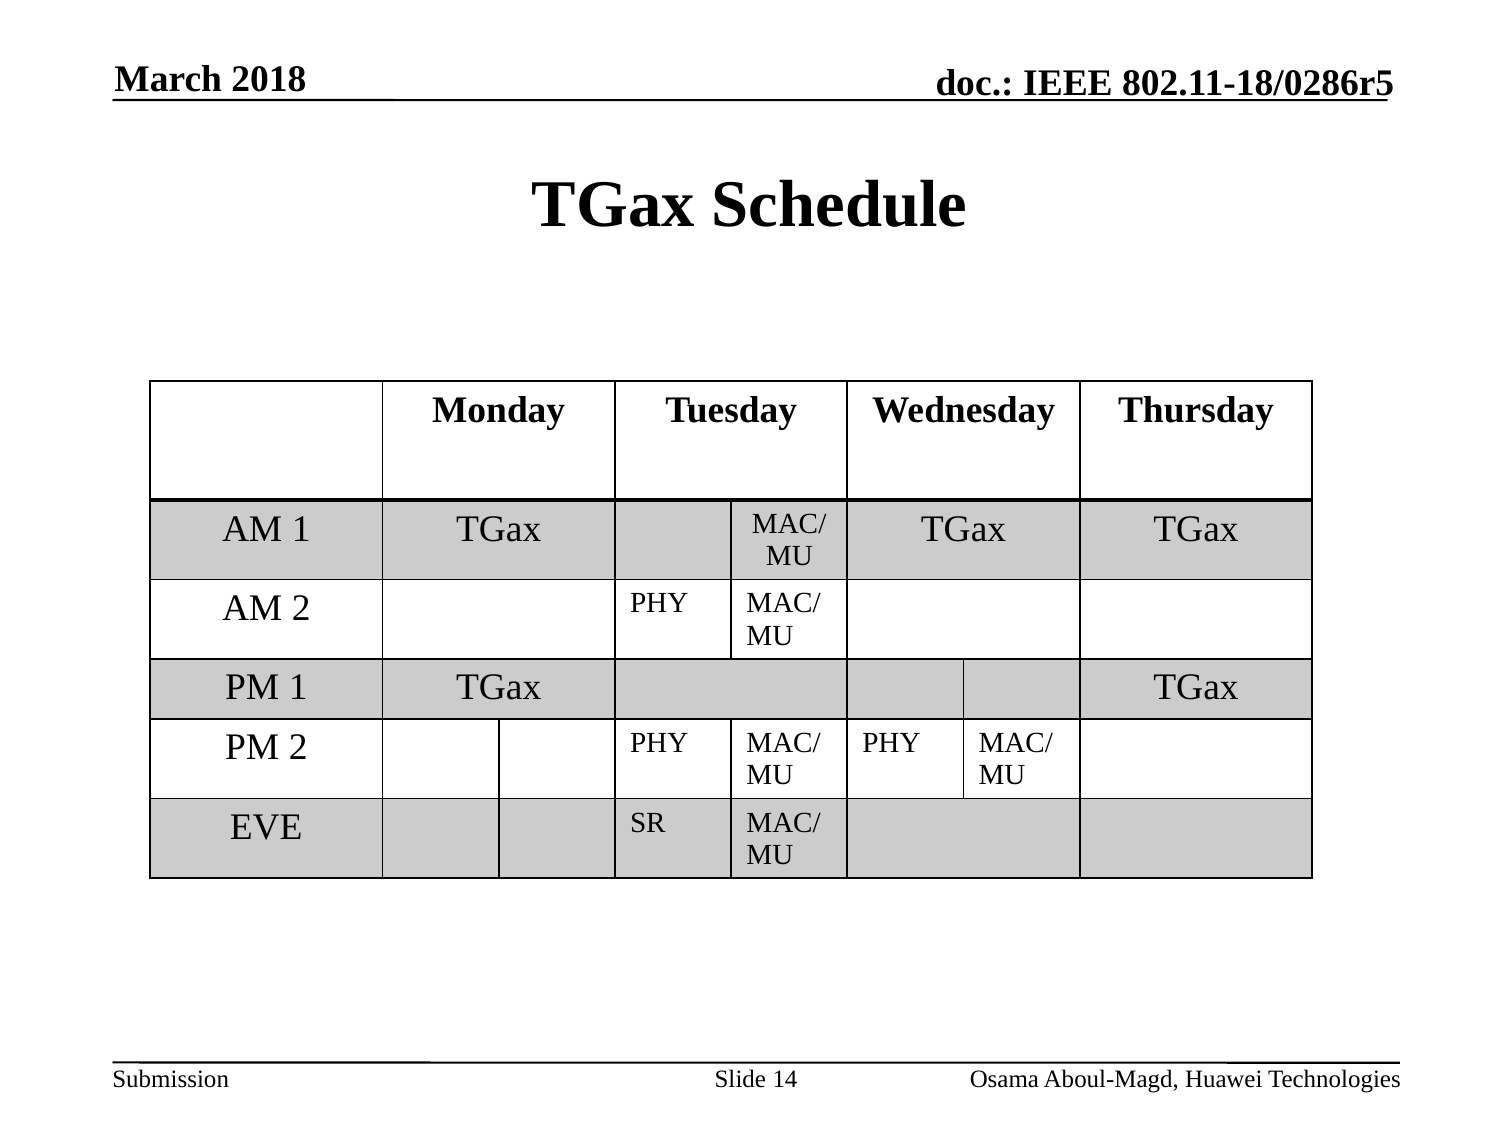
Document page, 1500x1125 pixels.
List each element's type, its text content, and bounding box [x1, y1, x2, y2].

table_cell MAC/MU [732, 502, 846, 579]
table_cell SR [616, 799, 730, 877]
table_cell [383, 580, 614, 658]
table_cell TGax [383, 502, 614, 579]
table_cell [848, 580, 1079, 658]
table_cell MAC/MU [732, 720, 846, 798]
table_cell PHY [616, 580, 730, 658]
table_cell PM 1 [151, 660, 382, 718]
table_cell TGax [848, 502, 1079, 579]
table_header Monday [383, 382, 614, 498]
table_cell [500, 799, 614, 877]
table_cell EVE [151, 799, 382, 877]
table_header Tuesday [616, 382, 846, 498]
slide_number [114, 54, 423, 100]
table_cell MAC/MU [732, 799, 846, 877]
table_cell [383, 799, 498, 877]
table_cell [500, 720, 614, 798]
table_header Wednesday [848, 382, 1079, 498]
table_cell MAC/MU [732, 580, 846, 658]
table_cell [848, 799, 1079, 877]
table_cell [1081, 799, 1311, 877]
table_cell [1081, 580, 1311, 658]
table_header [151, 382, 382, 498]
slide_number Slide 14 [712, 1061, 800, 1123]
table_cell TGax [383, 660, 614, 718]
table_cell [1081, 720, 1311, 798]
table_cell [383, 720, 498, 798]
table_cell AM 1 [151, 502, 382, 579]
table_cell PM 2 [151, 720, 382, 798]
table_cell TGax [1081, 502, 1311, 579]
footer Osama Aboul-Magd, Huawei Technologies [878, 1061, 1402, 1093]
table_cell AM 2 [151, 580, 382, 658]
table_cell [616, 660, 846, 718]
table_cell [964, 660, 1079, 718]
table_cell PHY [616, 720, 730, 798]
table_header Thursday [1081, 382, 1311, 498]
table_cell [848, 660, 963, 718]
table_cell MAC/MU [964, 720, 1079, 798]
title TGax Schedule [112, 112, 1388, 288]
table_cell TGax [1081, 660, 1311, 718]
table_cell PHY [848, 720, 963, 798]
table_cell [616, 502, 730, 579]
